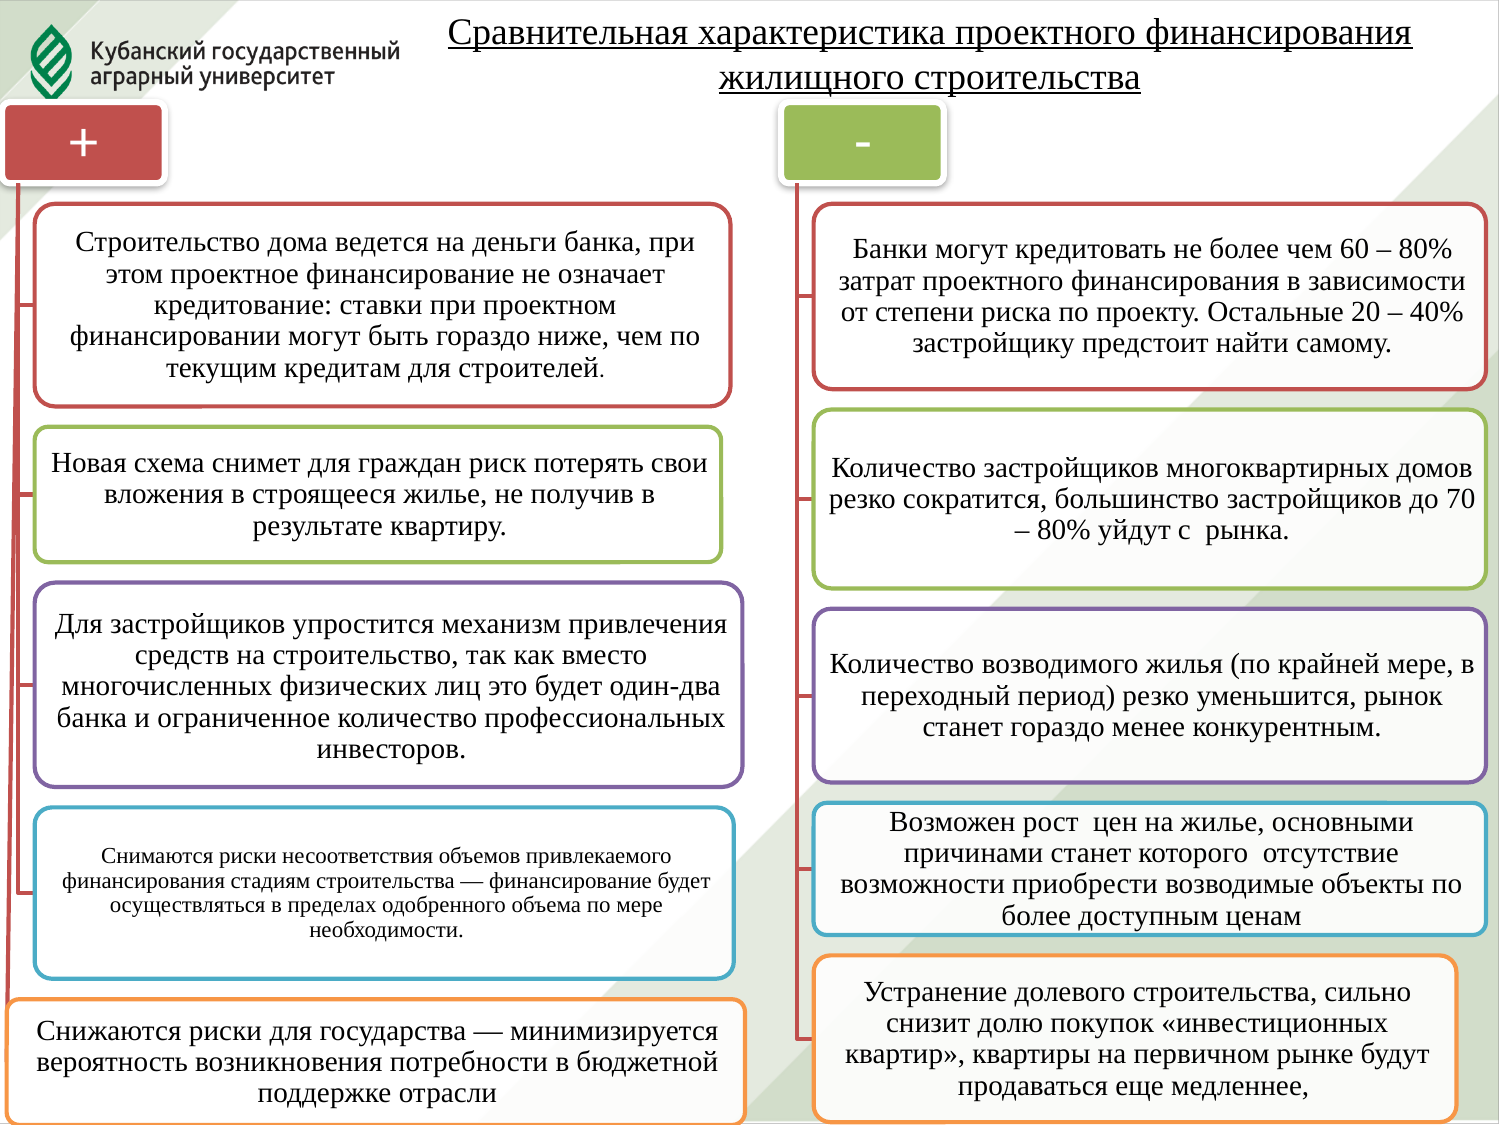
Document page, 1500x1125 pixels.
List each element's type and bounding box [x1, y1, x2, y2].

picture [0, 0, 1500, 101]
text_box [0, 101, 1500, 1125]
